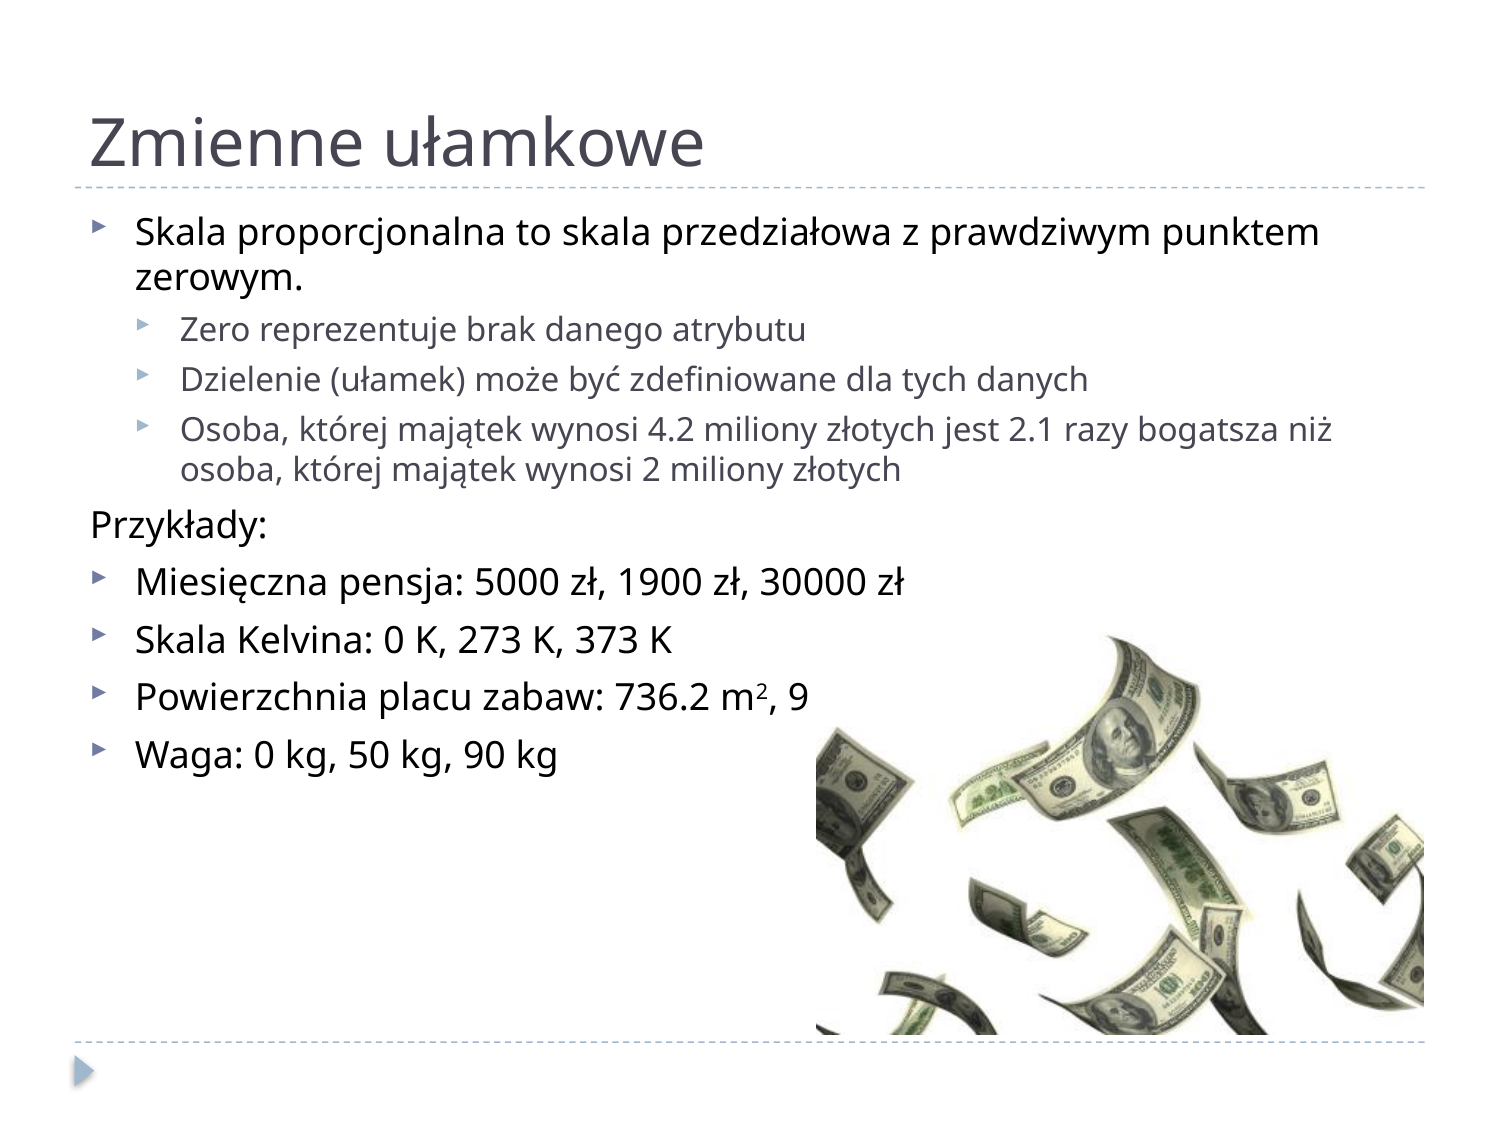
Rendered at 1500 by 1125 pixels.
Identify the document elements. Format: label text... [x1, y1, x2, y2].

title Zmienne ułamkowe [75, 24, 1425, 188]
picture [815, 609, 1424, 1036]
list Skala proporcjonalna to skala przedziałowa z prawdziwym punktem zerowym. Zero reprezentuje brak danego atrybutu Dzielenie (ułamek) może być zdefiniowane dla tych danych Osoba, której majątek wynosi 4.2 miliony złotych jest 2.1 razy bogatsza niż osoba, której majątek wynosi 2 miliony złotych Przykłady: Miesięczna pensja: 5000 zł, 1900 zł, 30000 zł Skala Kelvina: 0 K, 273 K, 373 K Powierzchnia placu zabaw: 736.2 m2, 9 Π m2 Waga: 0 kg, 50 kg, 90 kg [75, 200, 1425, 1010]
